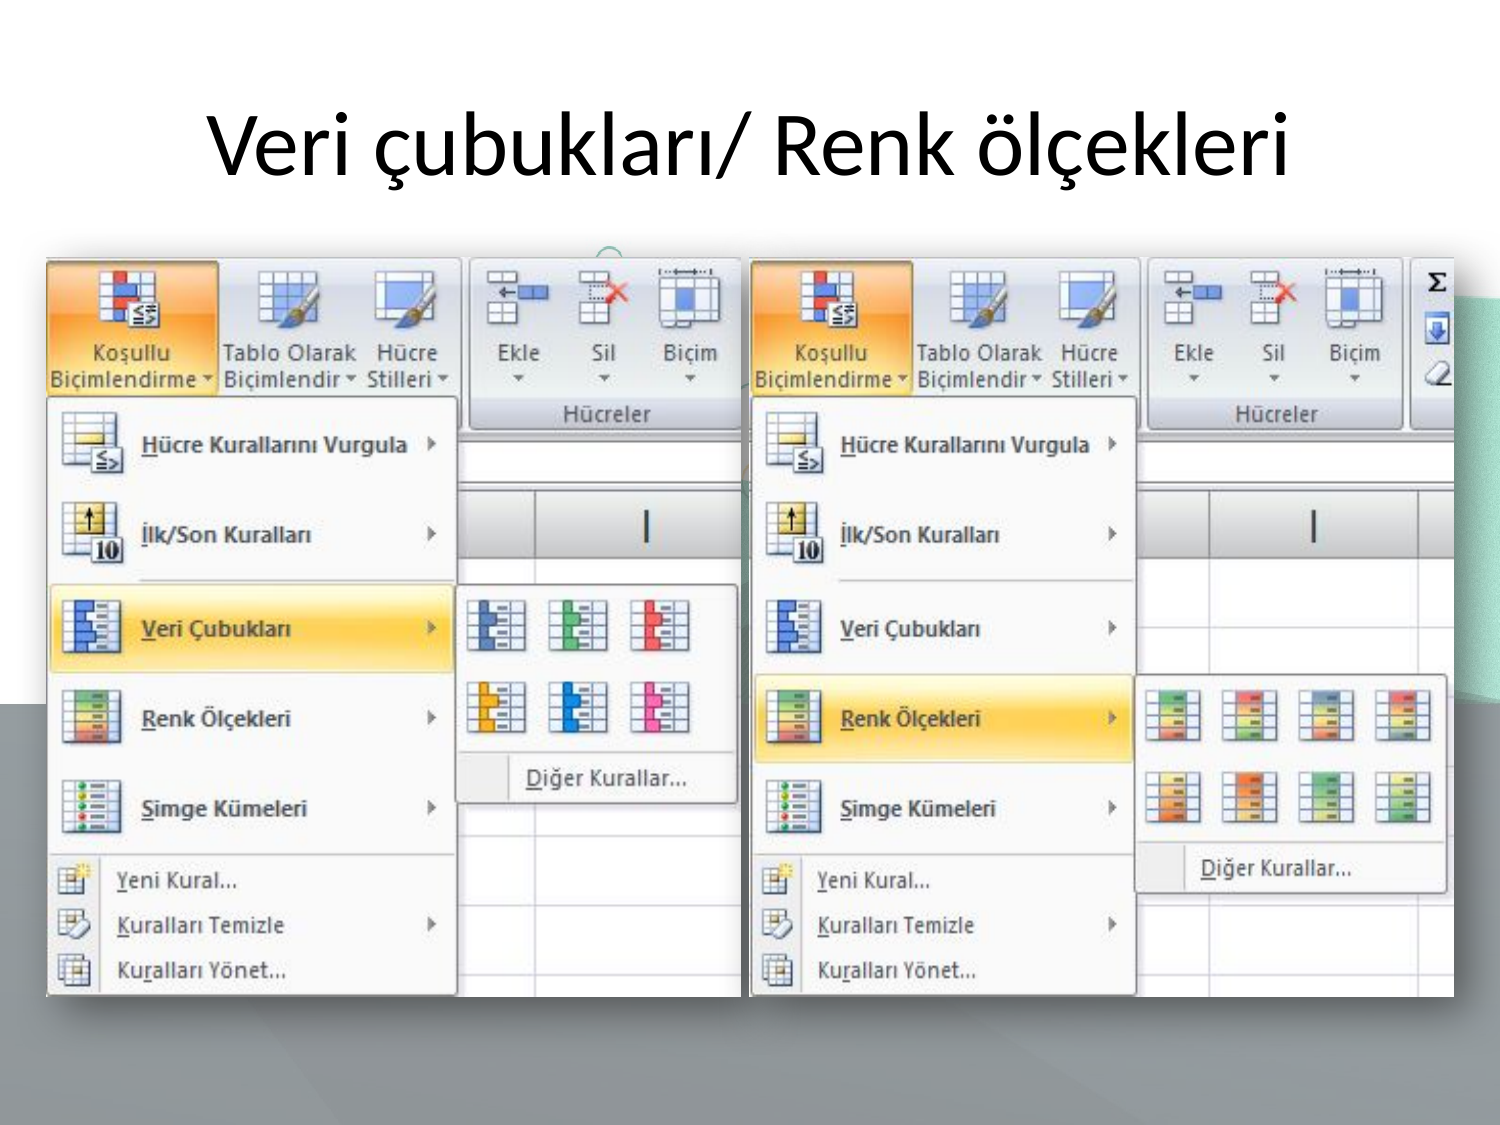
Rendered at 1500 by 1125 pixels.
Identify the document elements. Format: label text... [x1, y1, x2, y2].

title Veri çubukları/ Renk ölçekleri [75, 45, 1425, 233]
picture [749, 257, 1454, 997]
picture [46, 257, 741, 997]
